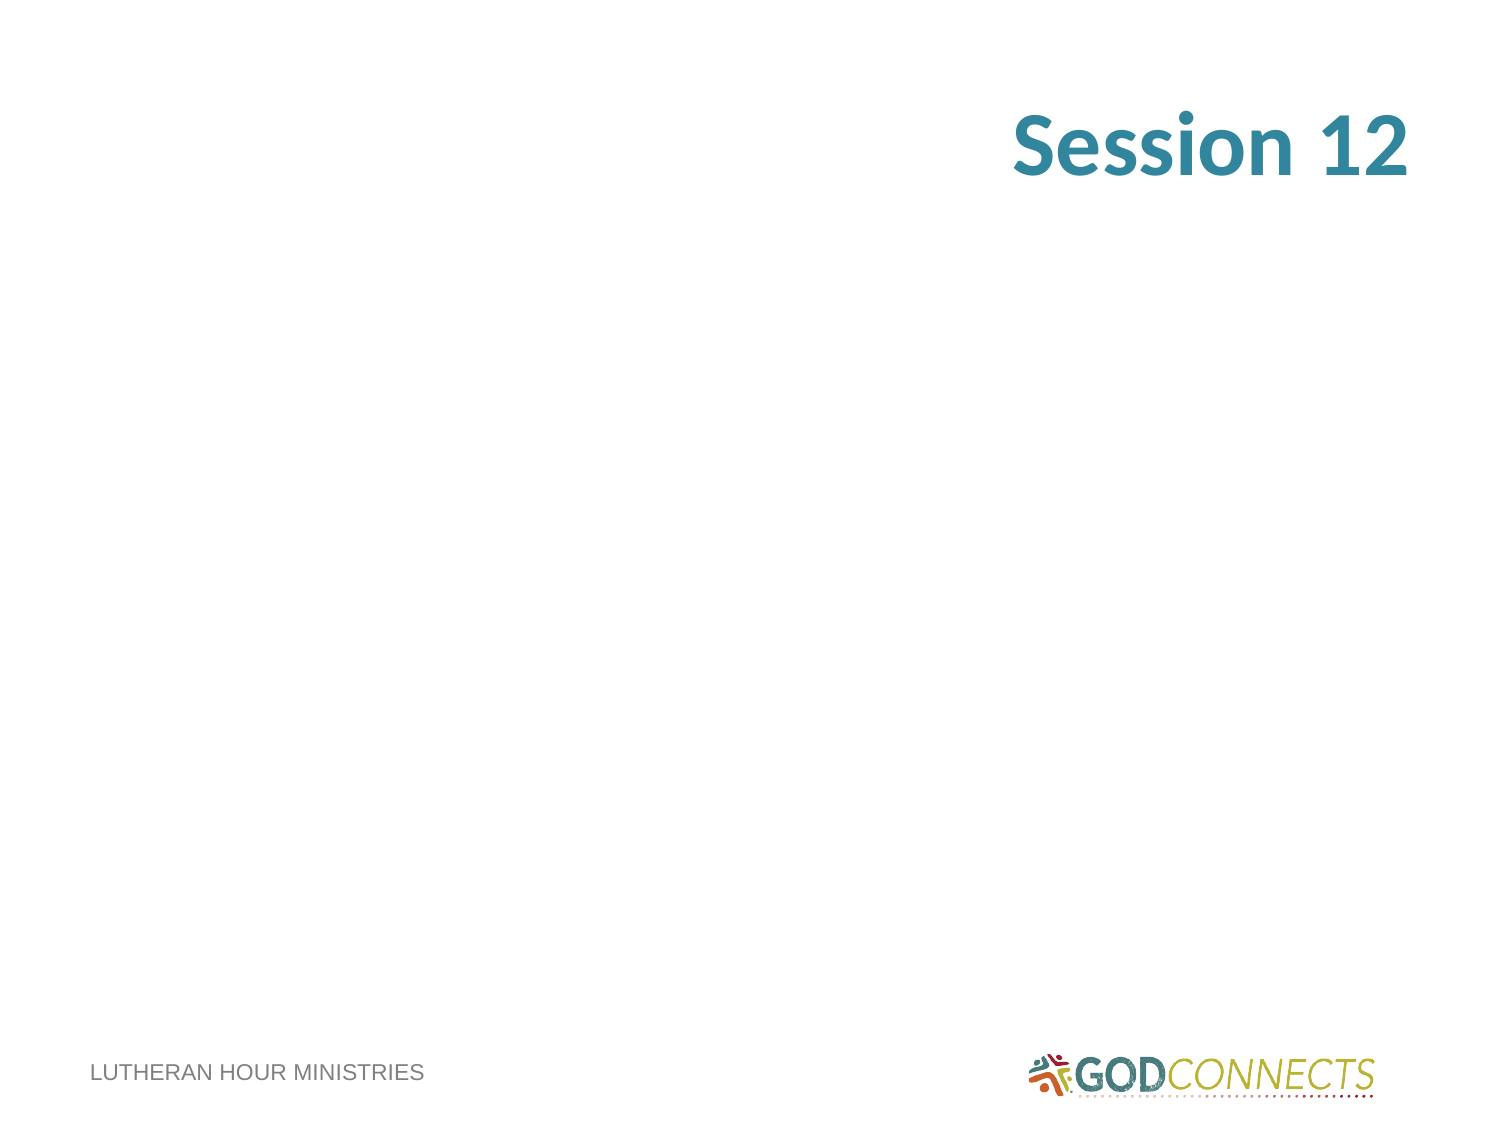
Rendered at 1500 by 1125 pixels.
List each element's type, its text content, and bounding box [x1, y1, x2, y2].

picture [1028, 1054, 1375, 1100]
title Session 12 [74, 44, 1426, 233]
